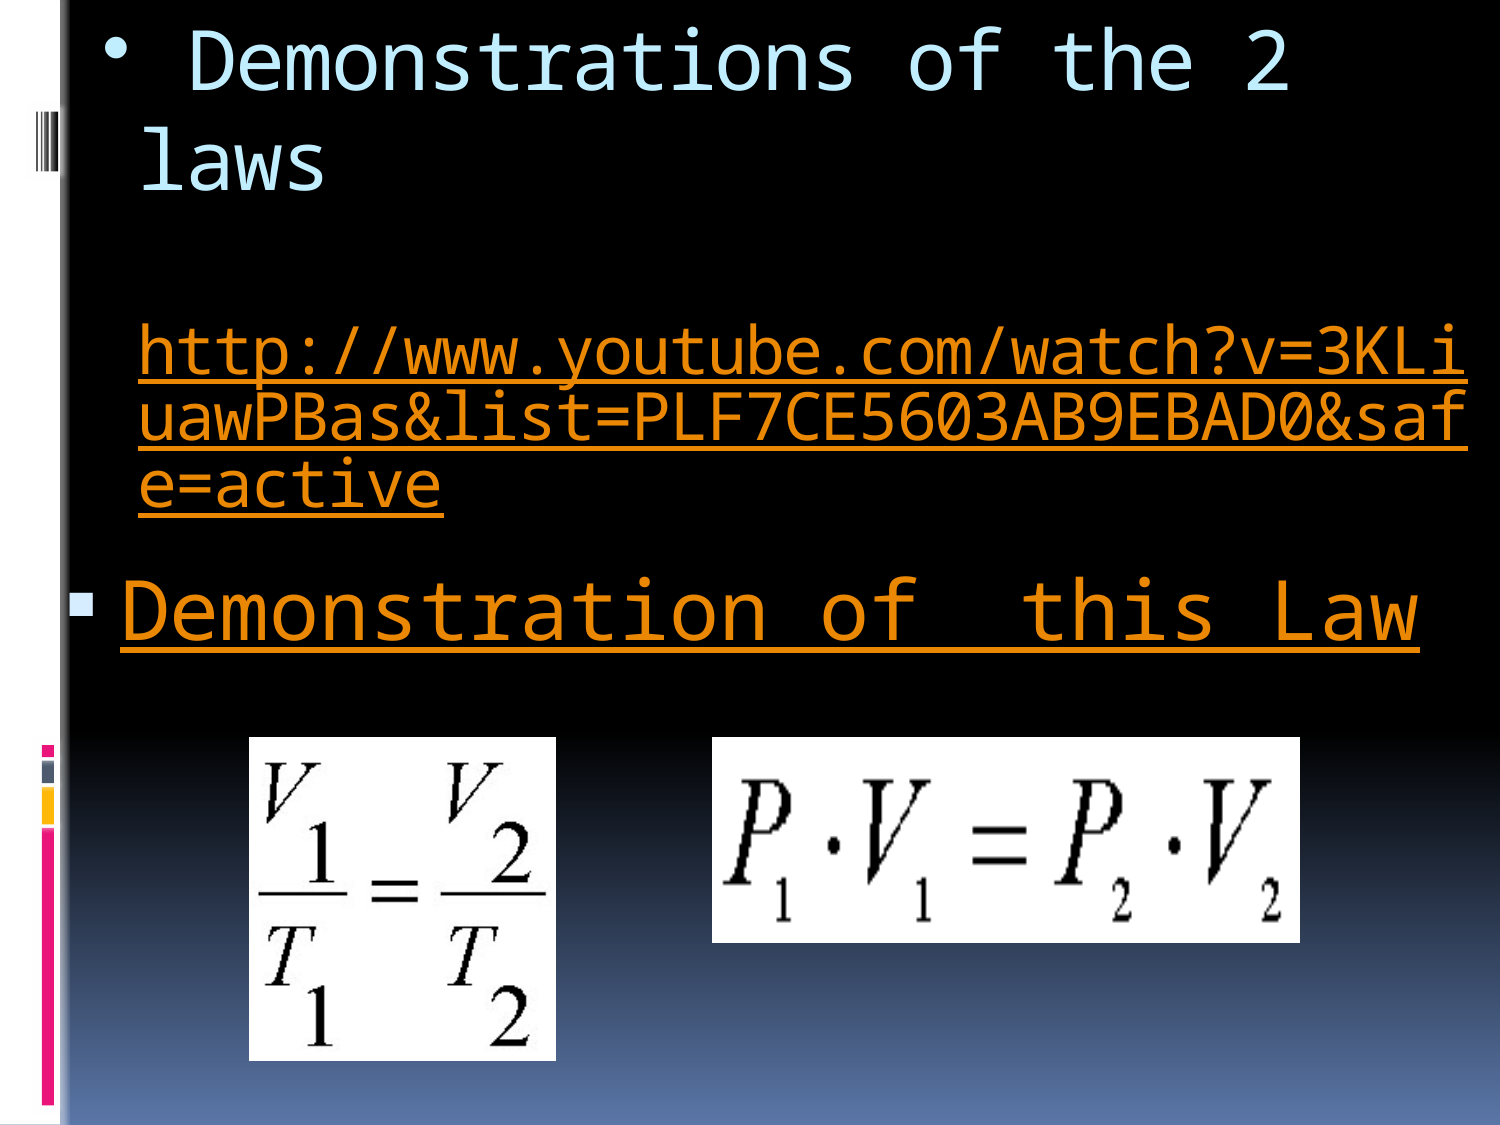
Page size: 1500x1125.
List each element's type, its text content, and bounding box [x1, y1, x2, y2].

list Demonstration of this Law [37, 549, 1500, 1043]
title Demonstrations of the 2 laws http://www.youtube.com/watch?v=3KLiuawPBas&list=PLF7CE5603AB9EBAD0&safe=active [87, 0, 1500, 538]
picture [249, 737, 556, 1062]
picture [711, 736, 1300, 943]
